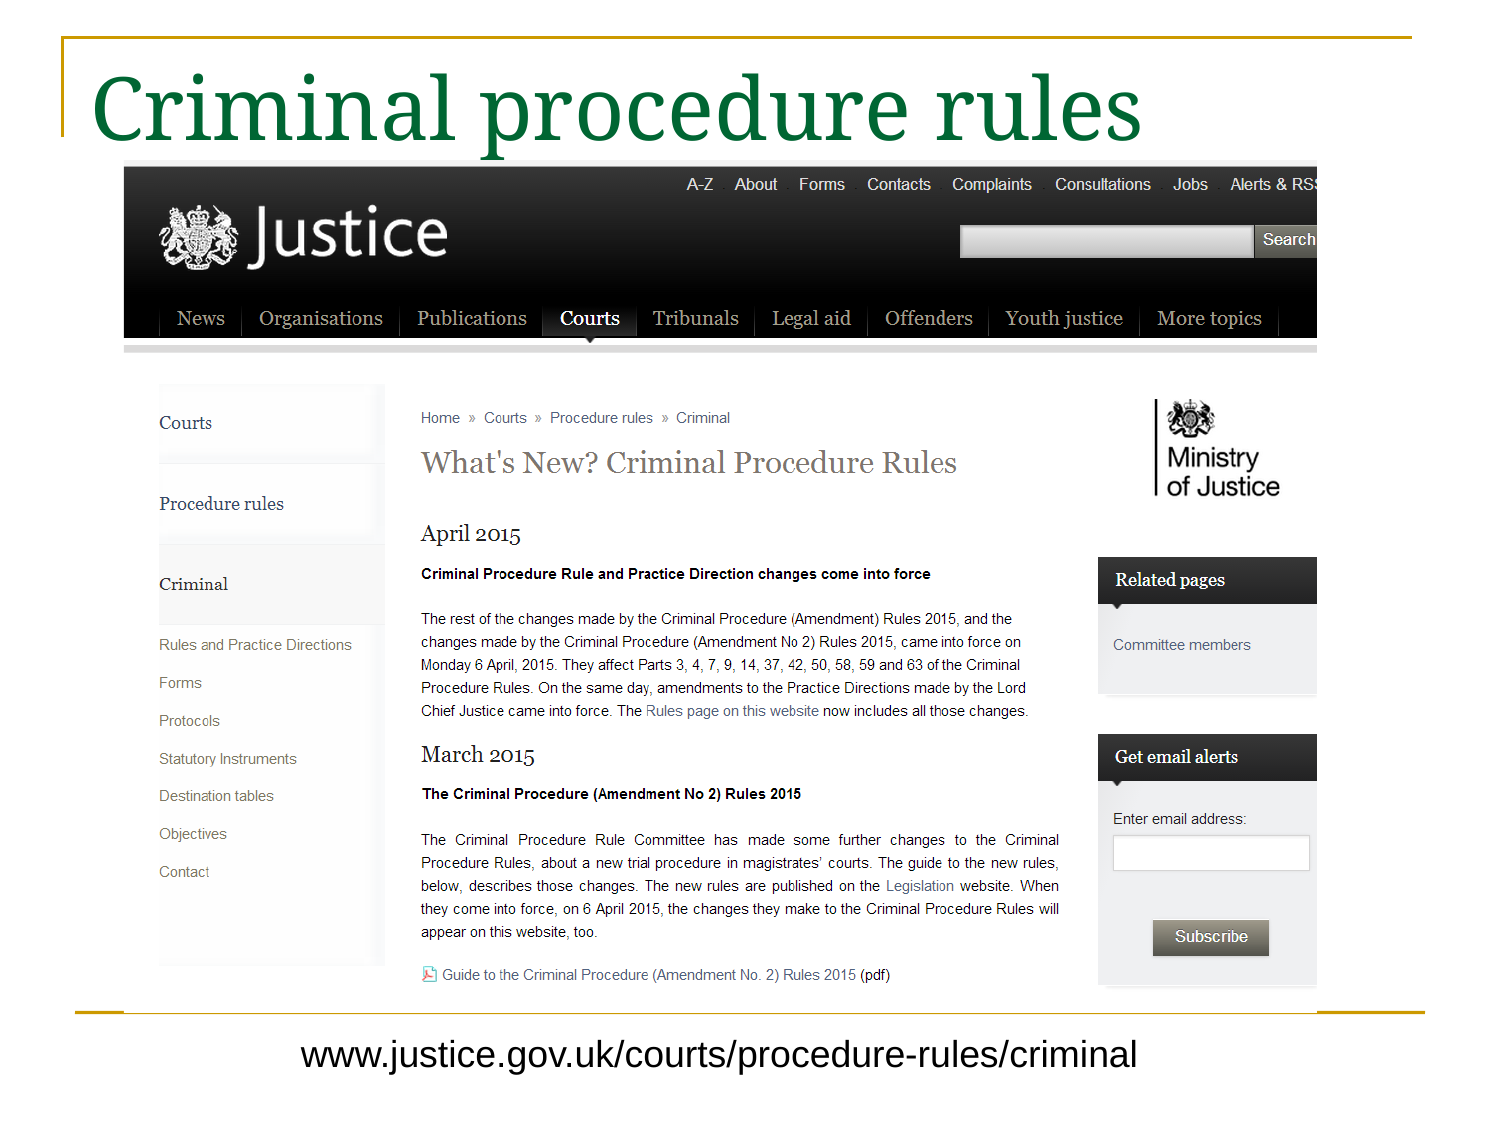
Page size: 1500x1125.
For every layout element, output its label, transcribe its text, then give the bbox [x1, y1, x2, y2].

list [123, 160, 1318, 1014]
text_box www.justice.gov.uk/courts/procedure-rules/criminal [75, 1022, 1365, 1083]
title Criminal procedure rules [74, 45, 1426, 233]
